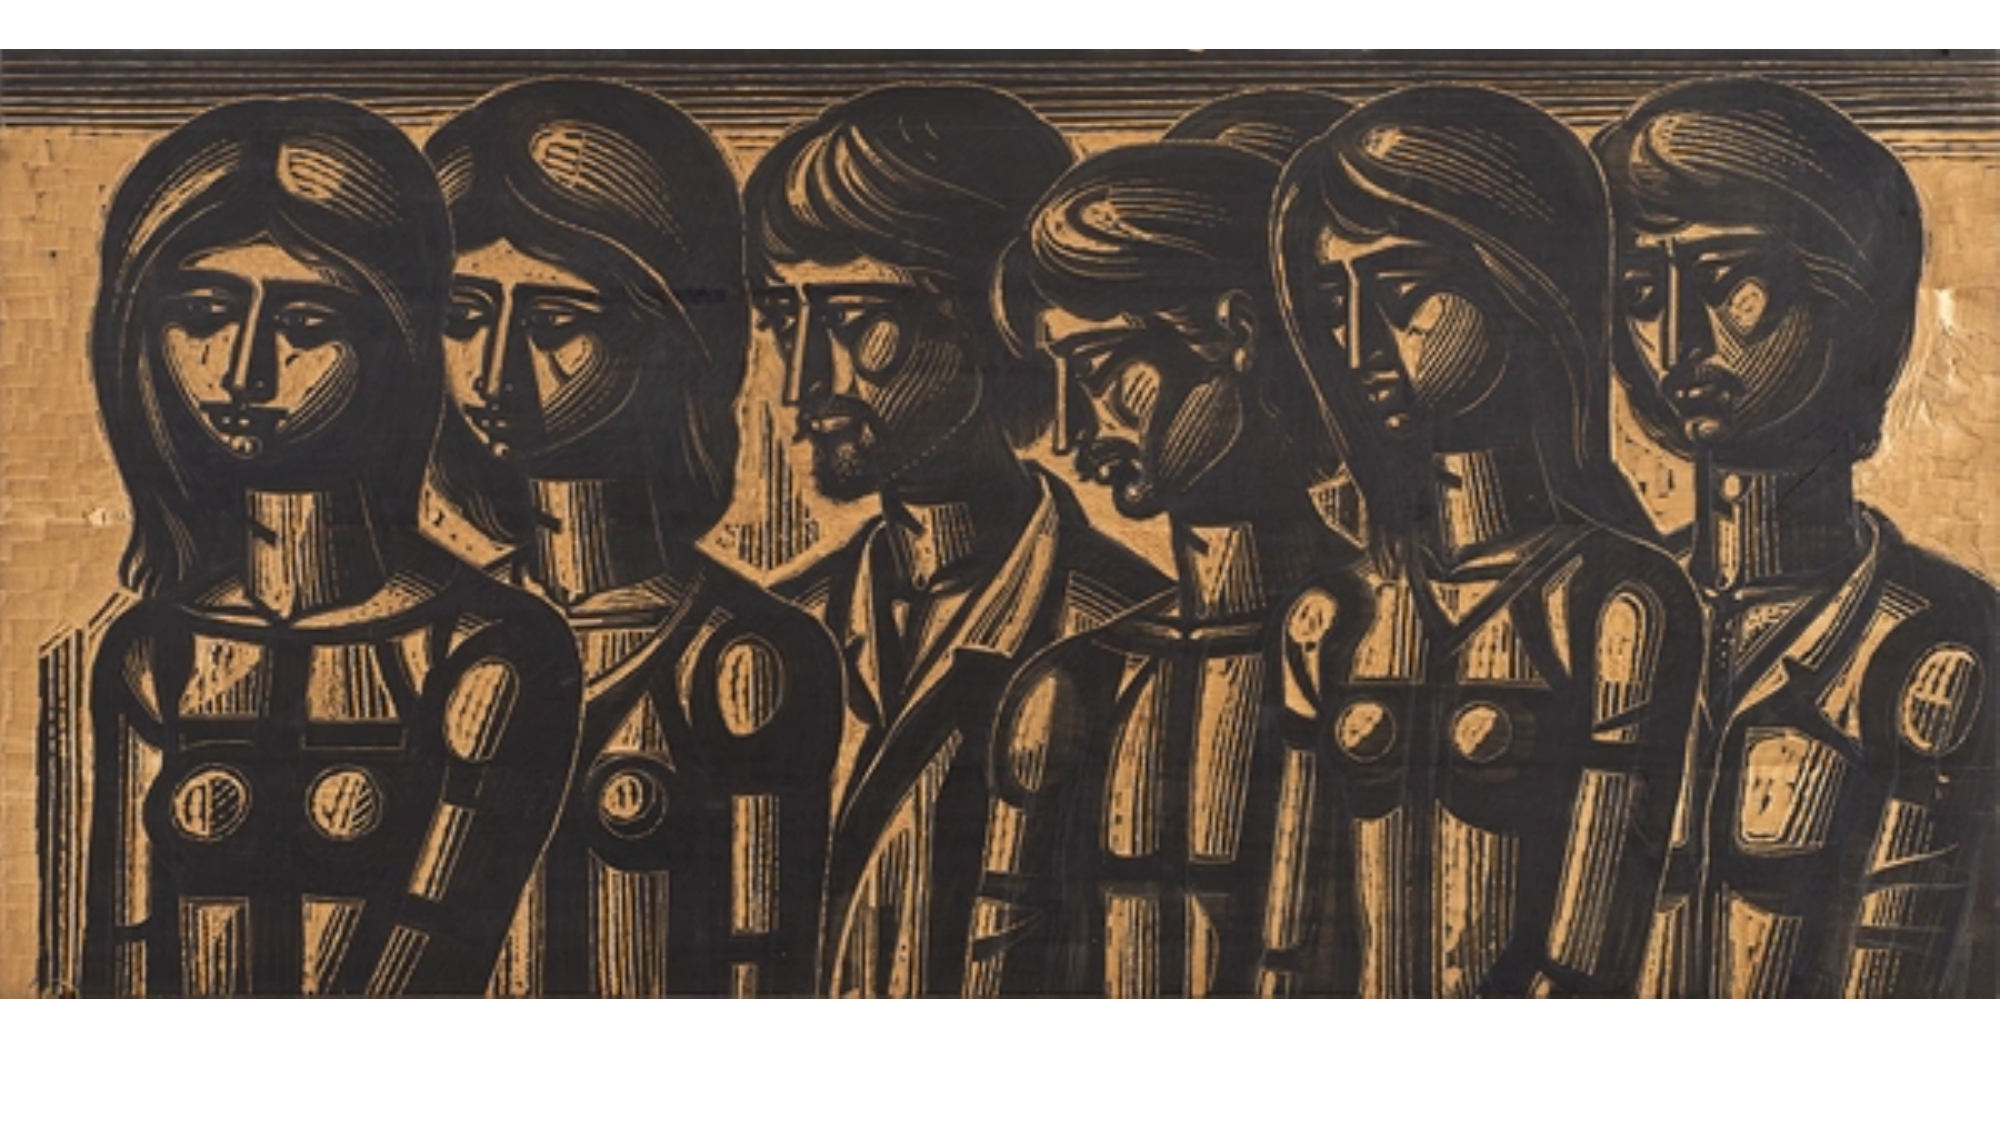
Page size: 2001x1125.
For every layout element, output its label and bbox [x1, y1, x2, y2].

picture [0, 49, 2000, 999]
